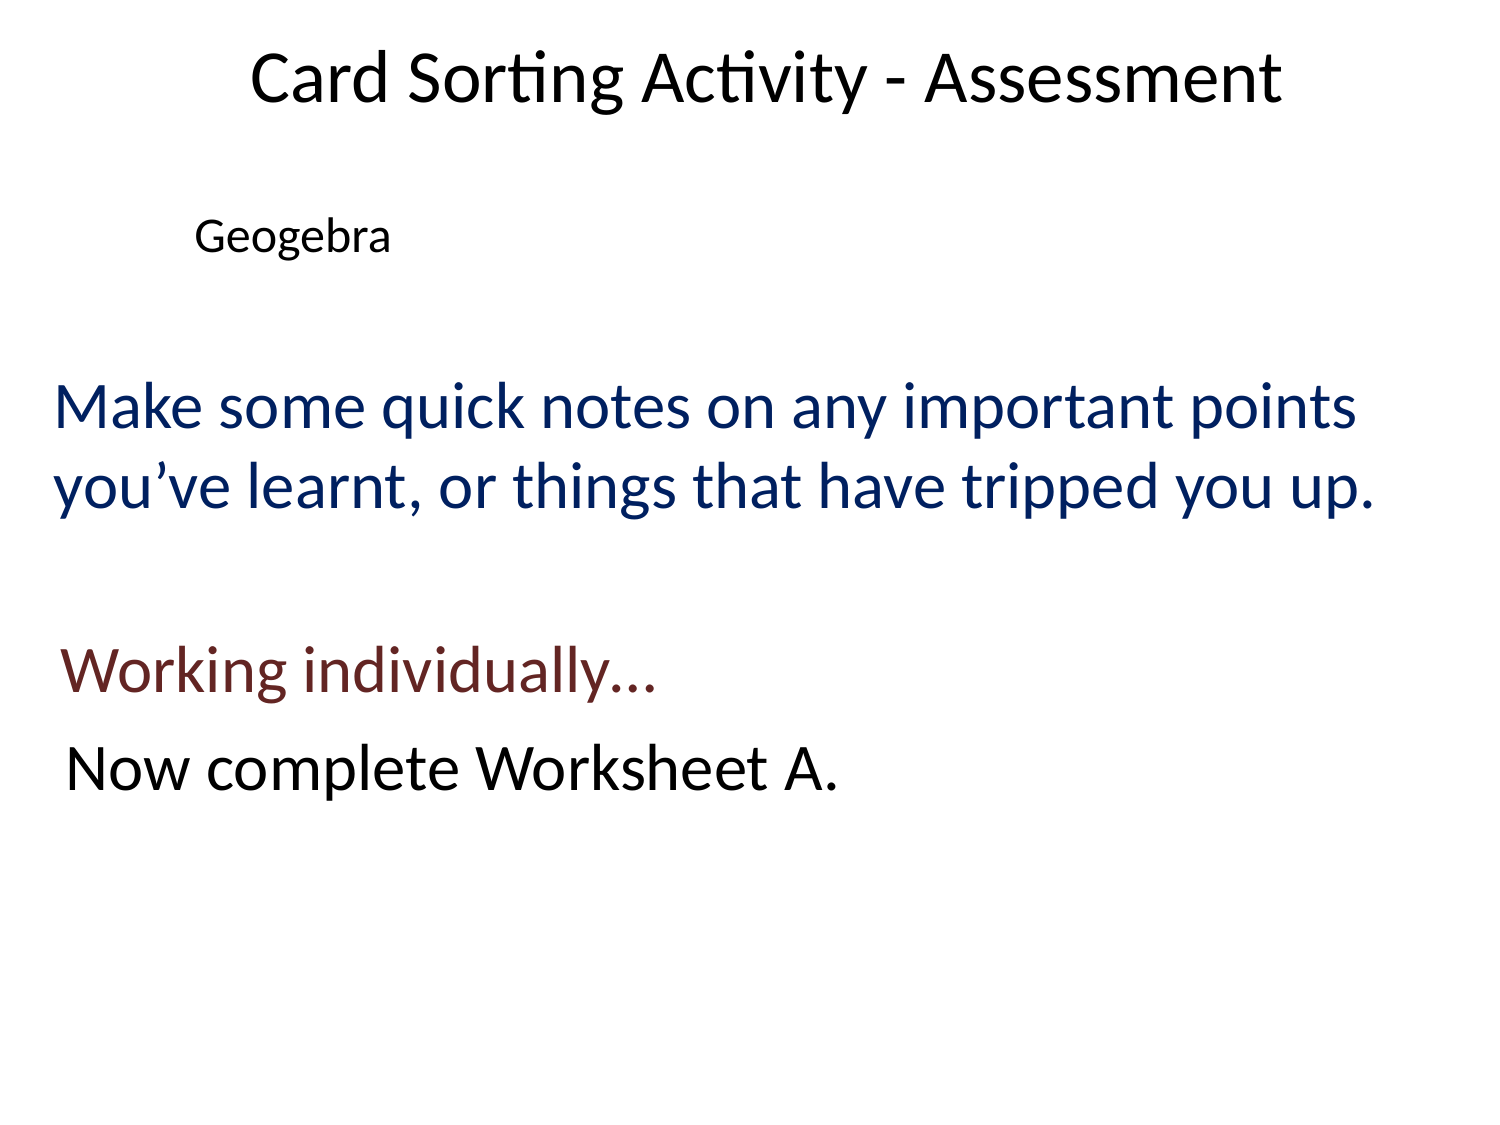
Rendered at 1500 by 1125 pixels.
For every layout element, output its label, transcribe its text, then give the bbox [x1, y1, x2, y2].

text_box Card Sorting Activity - Assessment [235, 20, 1300, 126]
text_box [45, 617, 1470, 813]
text_box Make some quick notes on any important points you’ve learnt, or things that have tripped you up. [38, 354, 1482, 530]
text_box Geogebra [179, 195, 407, 271]
